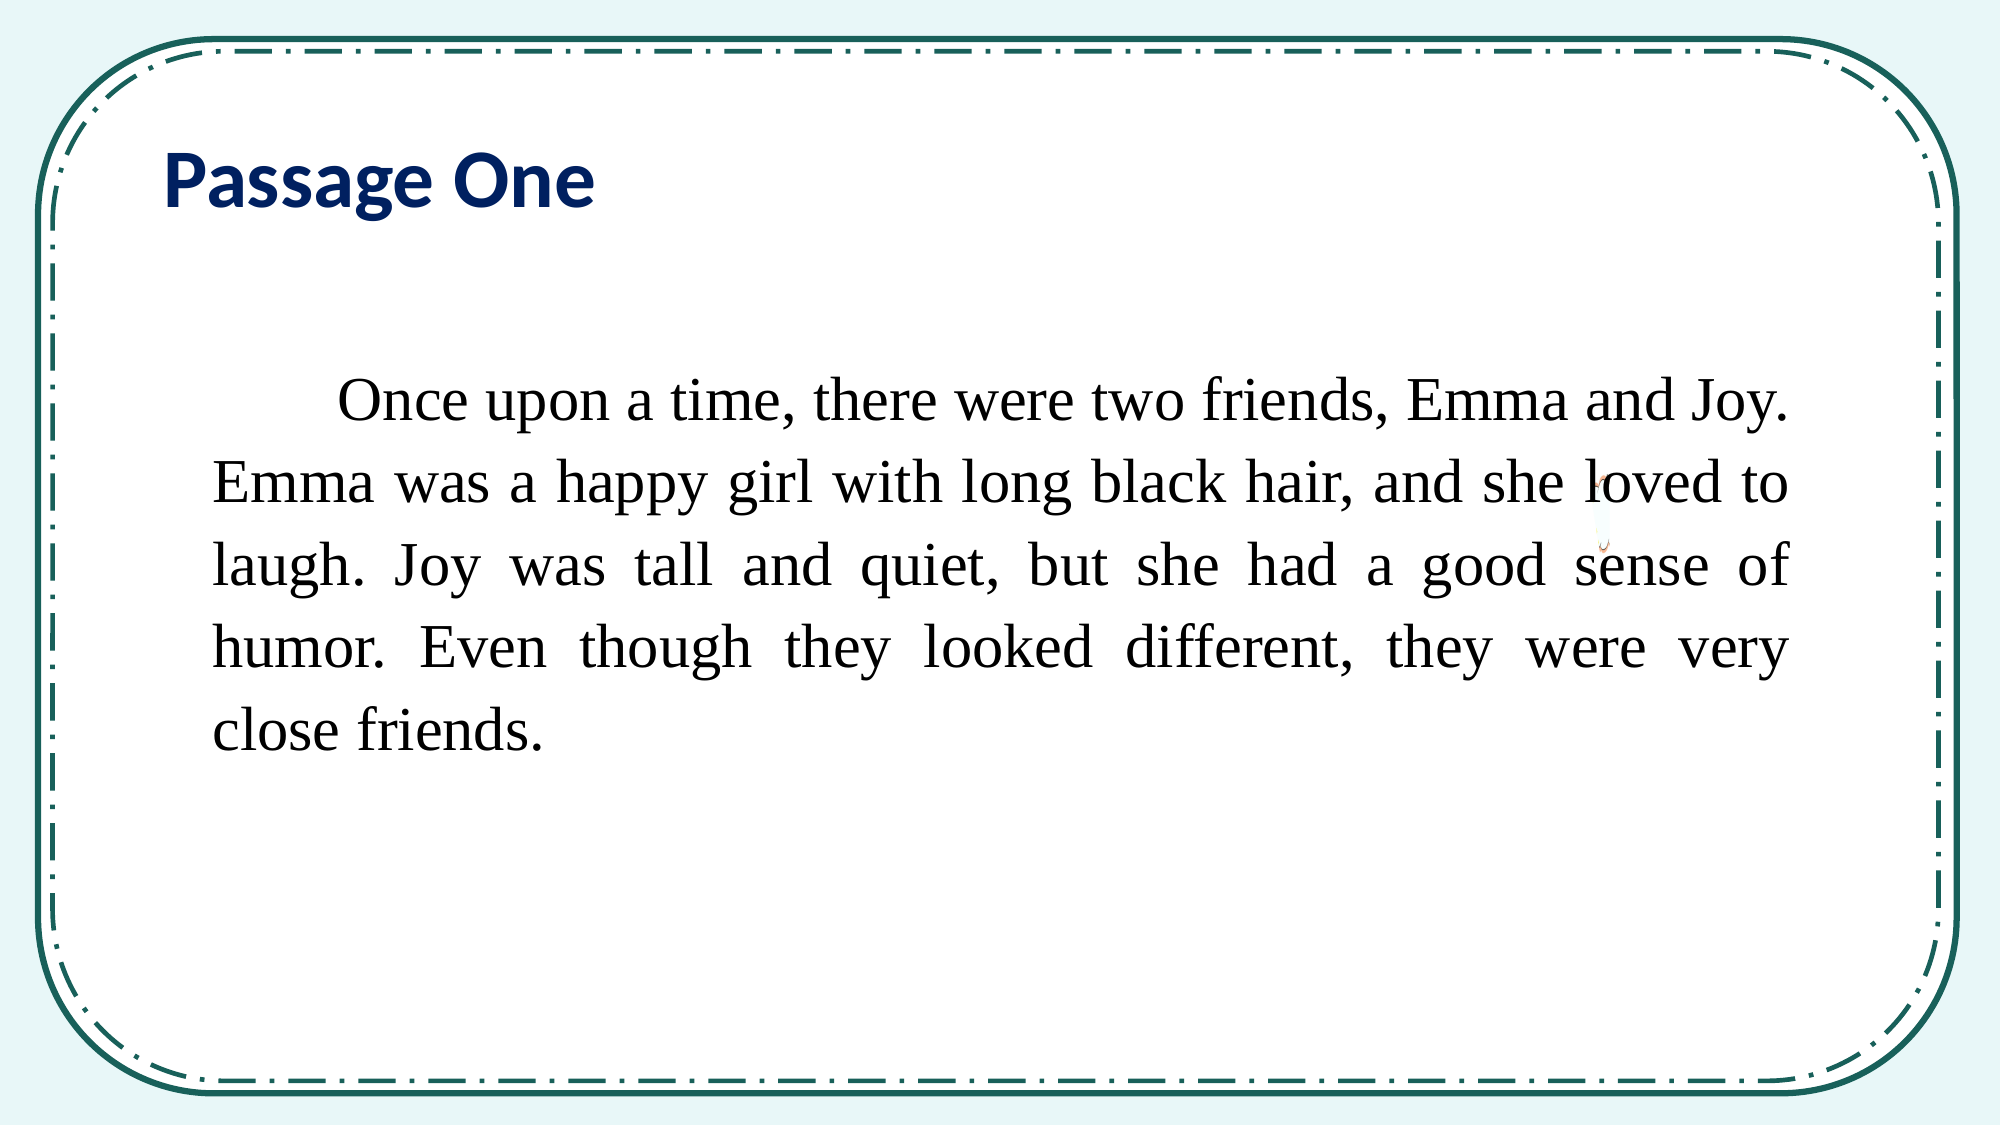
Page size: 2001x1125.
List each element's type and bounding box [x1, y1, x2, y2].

text_box [37, 38, 1958, 1094]
picture [0, 0, 2000, 1125]
